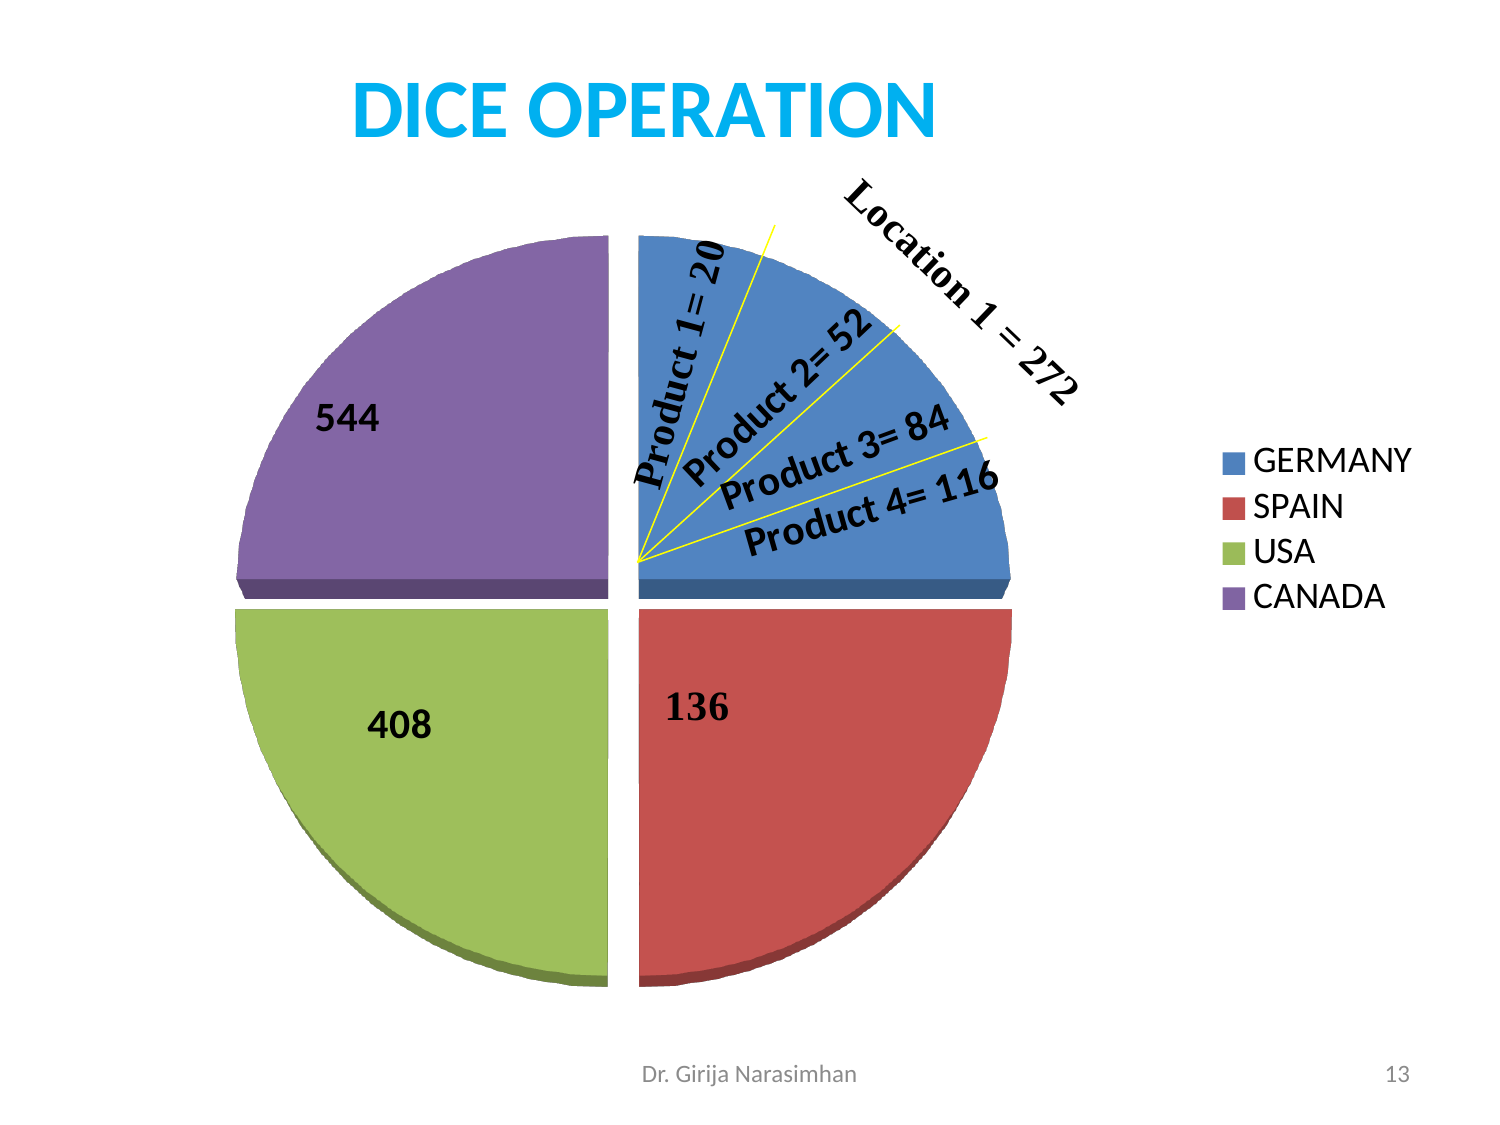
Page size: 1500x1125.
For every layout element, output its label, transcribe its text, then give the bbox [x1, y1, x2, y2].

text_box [637, 224, 776, 563]
slide_number 13 [1074, 1042, 1425, 1103]
footer Dr. Girija Narasimhan [512, 1042, 988, 1103]
chart [37, 49, 1438, 1013]
